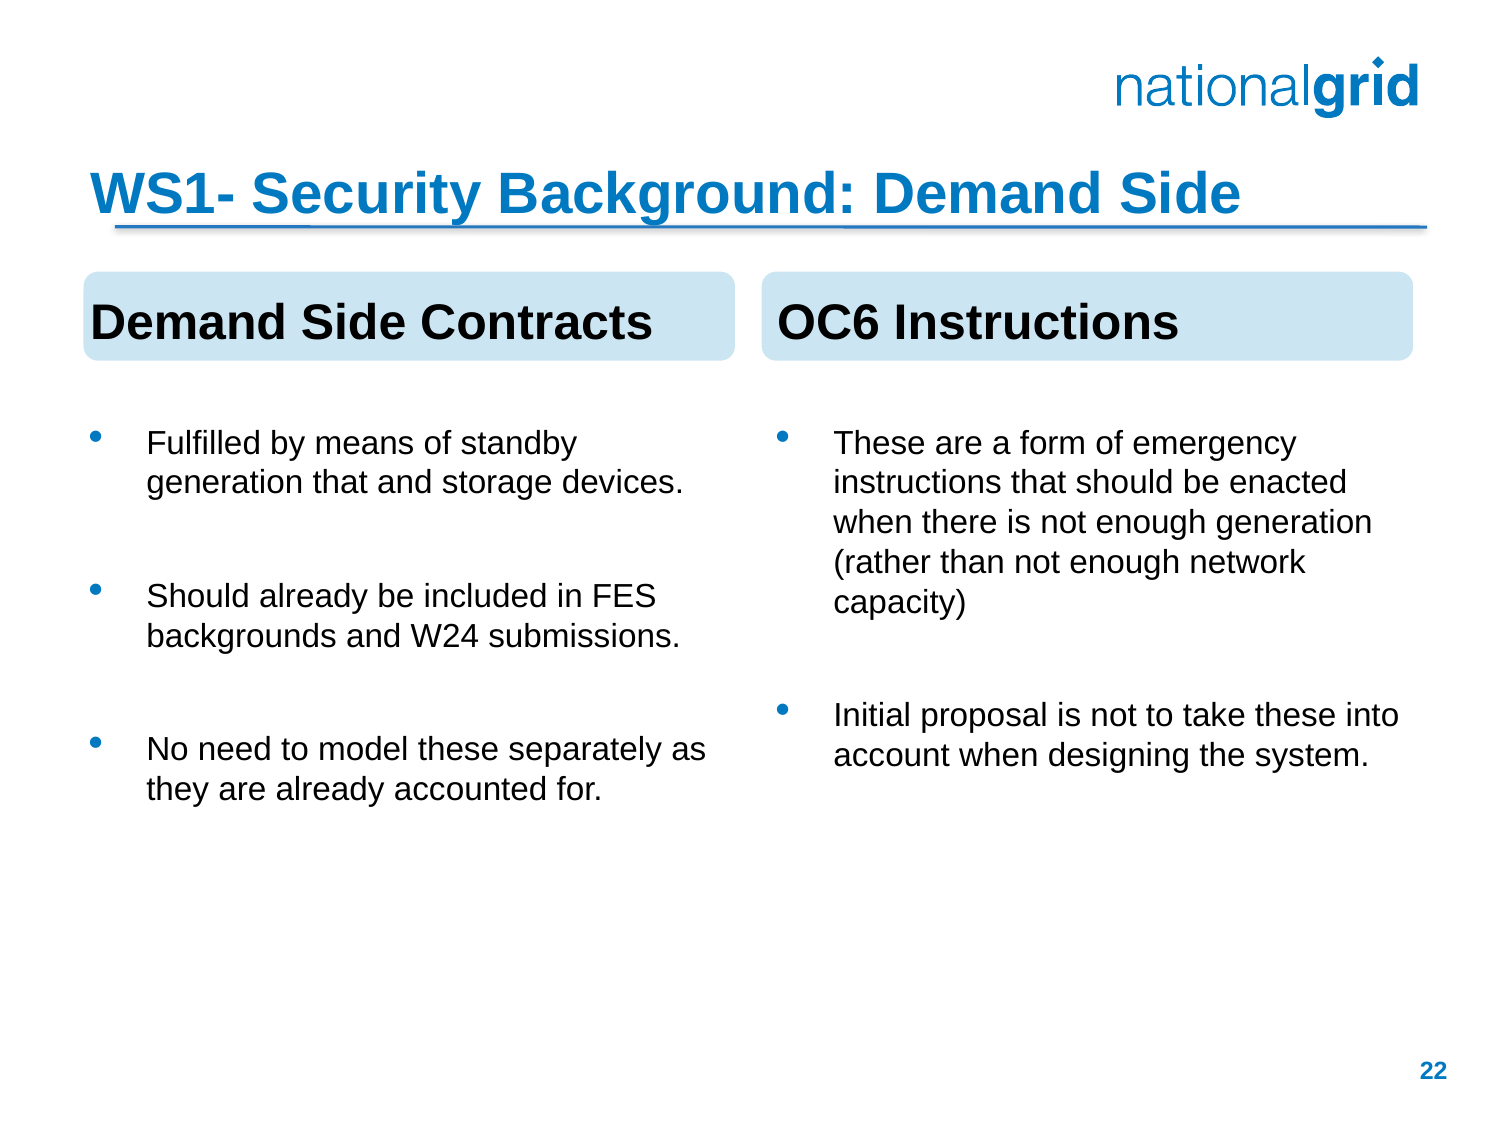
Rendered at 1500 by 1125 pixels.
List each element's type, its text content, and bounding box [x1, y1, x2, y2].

list Demand Side Contracts [74, 251, 738, 356]
title WS1- Security Background: Demand Side [74, 44, 1426, 233]
list These are a form of emergency instructions that should be enacted when there is not enough generation (rather than not enough network capacity) Initial proposal is not to take these into account when designing the system. [761, 356, 1426, 1006]
text_box 22 [1112, 1046, 1463, 1107]
list Fulfilled by means of standby generation that and storage devices. Should already be included in FES backgrounds and W24 submissions. No need to model these separately as they are already accounted for. [74, 356, 738, 1006]
list OC6 Instructions [761, 251, 1426, 356]
